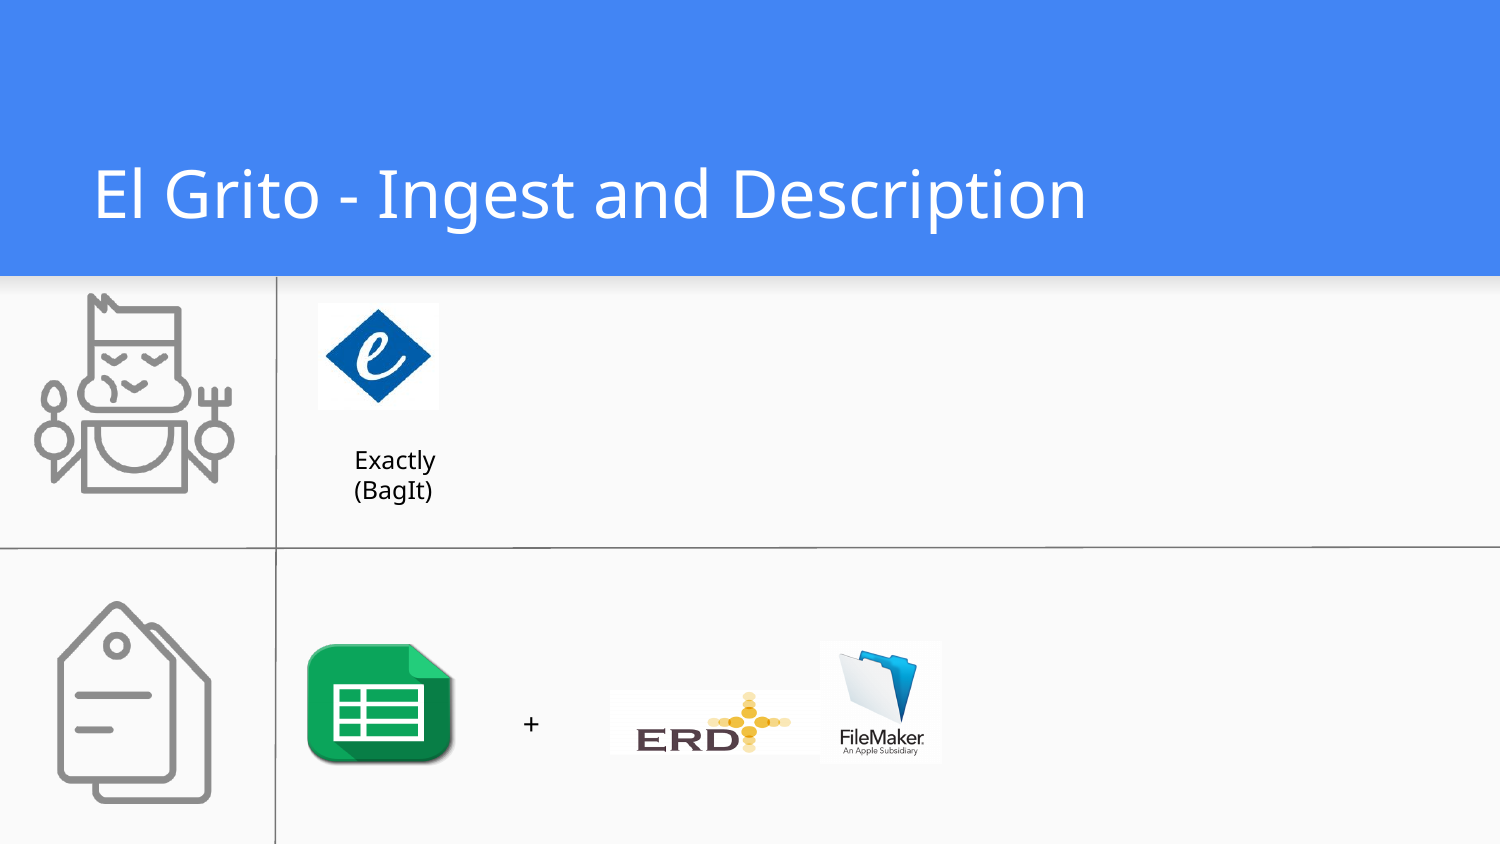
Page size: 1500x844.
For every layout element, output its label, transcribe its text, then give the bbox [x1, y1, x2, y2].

picture [301, 639, 457, 766]
picture [610, 641, 943, 764]
picture [33, 601, 236, 804]
text_box + [507, 690, 559, 745]
text_box Exactly (BagIt) [339, 429, 466, 484]
picture [318, 303, 439, 410]
title El Grito - Ingest and Description [77, 121, 1427, 248]
picture [27, 286, 241, 501]
